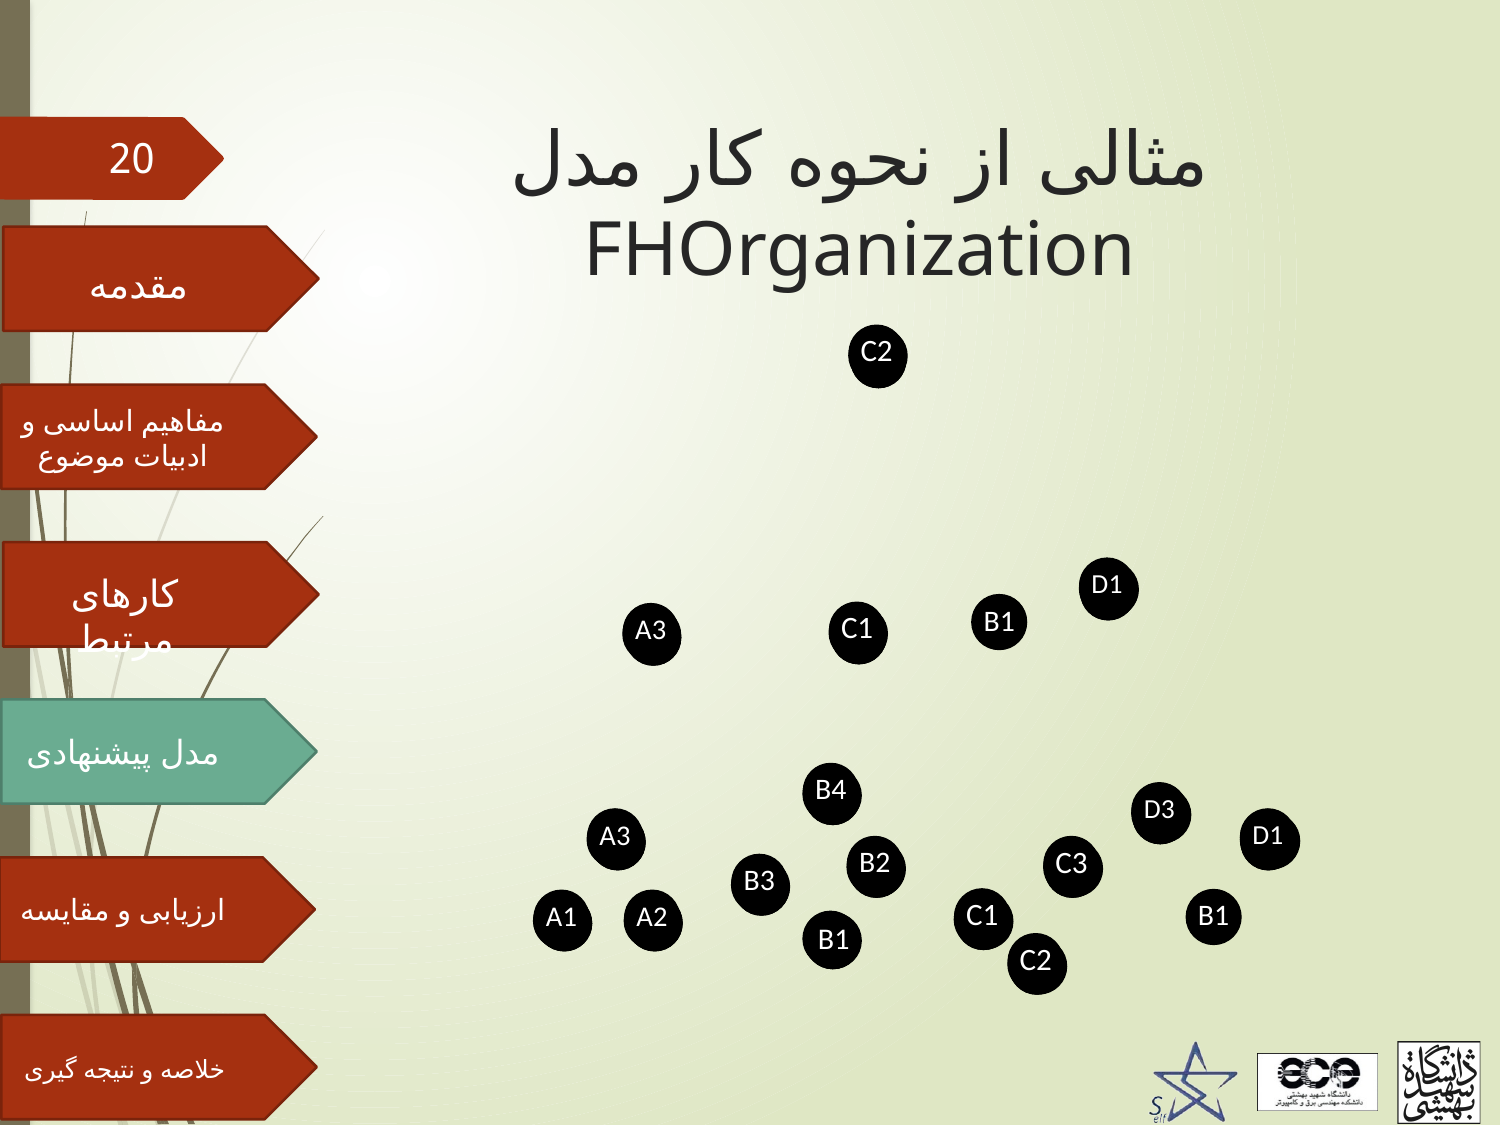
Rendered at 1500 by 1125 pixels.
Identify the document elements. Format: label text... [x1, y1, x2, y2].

title مثالی از نحوه کار مدل FHOrganization [319, 102, 1400, 188]
text_box مدل پیشنهادی [1, 723, 245, 779]
text_box ارزیابی و مقایسه [1, 883, 245, 934]
text_box [0, 698, 312, 805]
picture [317, 188, 1438, 1040]
text_box کارهای مرتبط [3, 562, 247, 667]
text_box [1, 225, 312, 333]
text_box مقدمه [17, 253, 260, 314]
text_box مفاهیم اساسی و ادبیات موضوع [1, 394, 245, 480]
text_box [0, 856, 312, 963]
text_box خلاصه و نتیجه گیری [3, 1046, 247, 1092]
text_box [1, 540, 312, 648]
text_box [0, 1013, 318, 1121]
text_box [0, 383, 312, 491]
picture [1257, 1053, 1378, 1111]
slide_number 20 [83, 129, 180, 190]
picture [1148, 1041, 1238, 1124]
